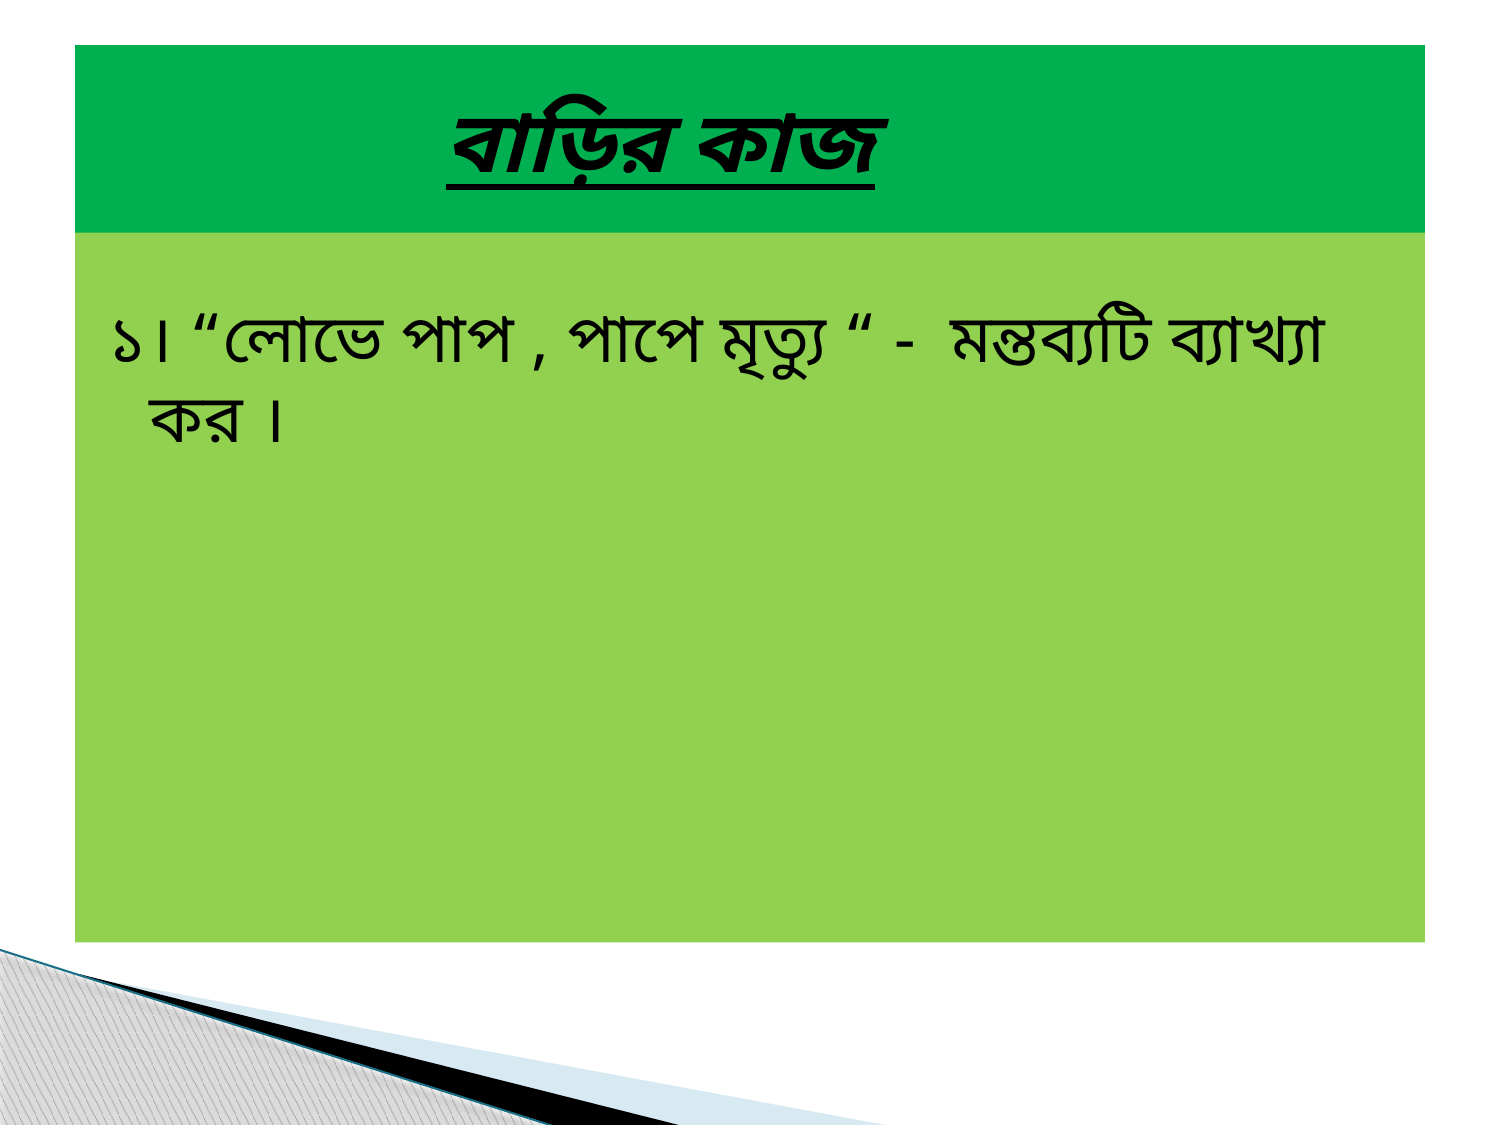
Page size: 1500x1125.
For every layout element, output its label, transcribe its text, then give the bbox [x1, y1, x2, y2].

list ১। “লোভে পাপ , পাপে মৃত্যু “ - মন্তব্যটি ব্যাখ্যা কর । [75, 233, 1425, 943]
title বাড়ির কাজ [75, 45, 1425, 233]
